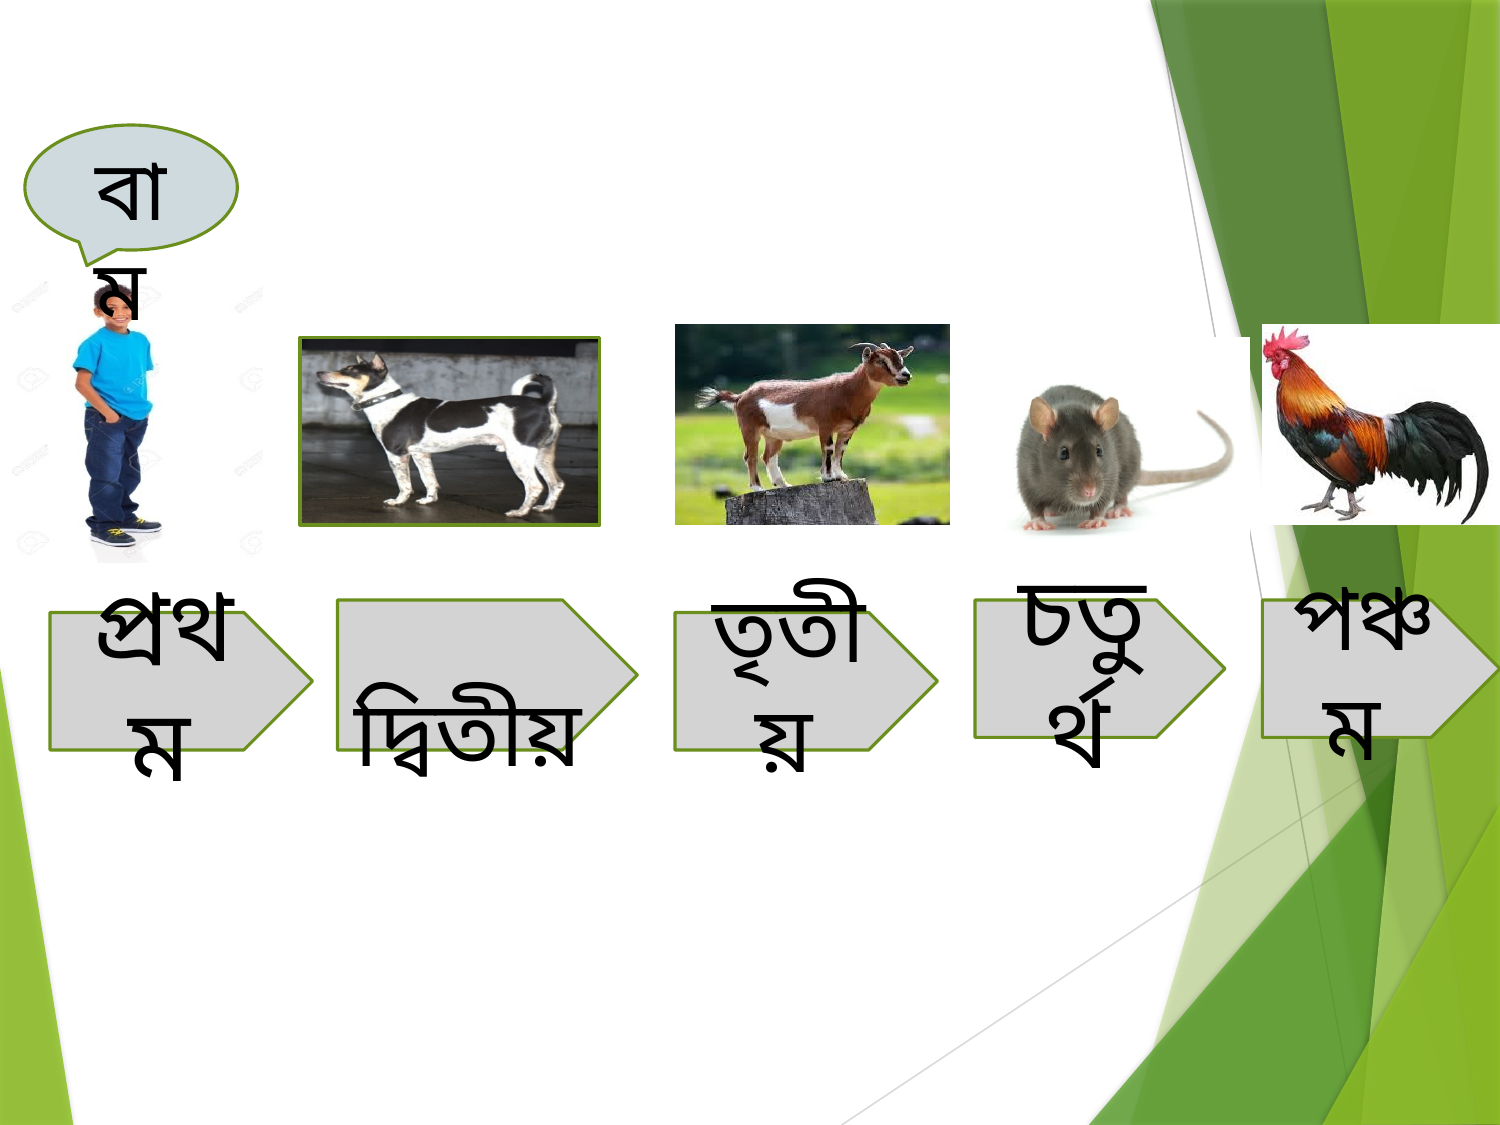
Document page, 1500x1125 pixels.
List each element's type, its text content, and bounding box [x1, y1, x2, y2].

text_box প্রথম [48, 610, 314, 752]
text_box পঞ্চম [1260, 598, 1500, 739]
picture [1261, 324, 1500, 526]
picture [974, 336, 1251, 551]
text_box বাম [23, 123, 239, 268]
picture [674, 324, 951, 526]
picture [0, 274, 263, 563]
text_box চতুর্থ [973, 598, 1227, 739]
text_box তৃতীয় [673, 610, 939, 752]
text_box [298, 336, 601, 527]
text_box দ্বিতীয় [335, 598, 639, 752]
